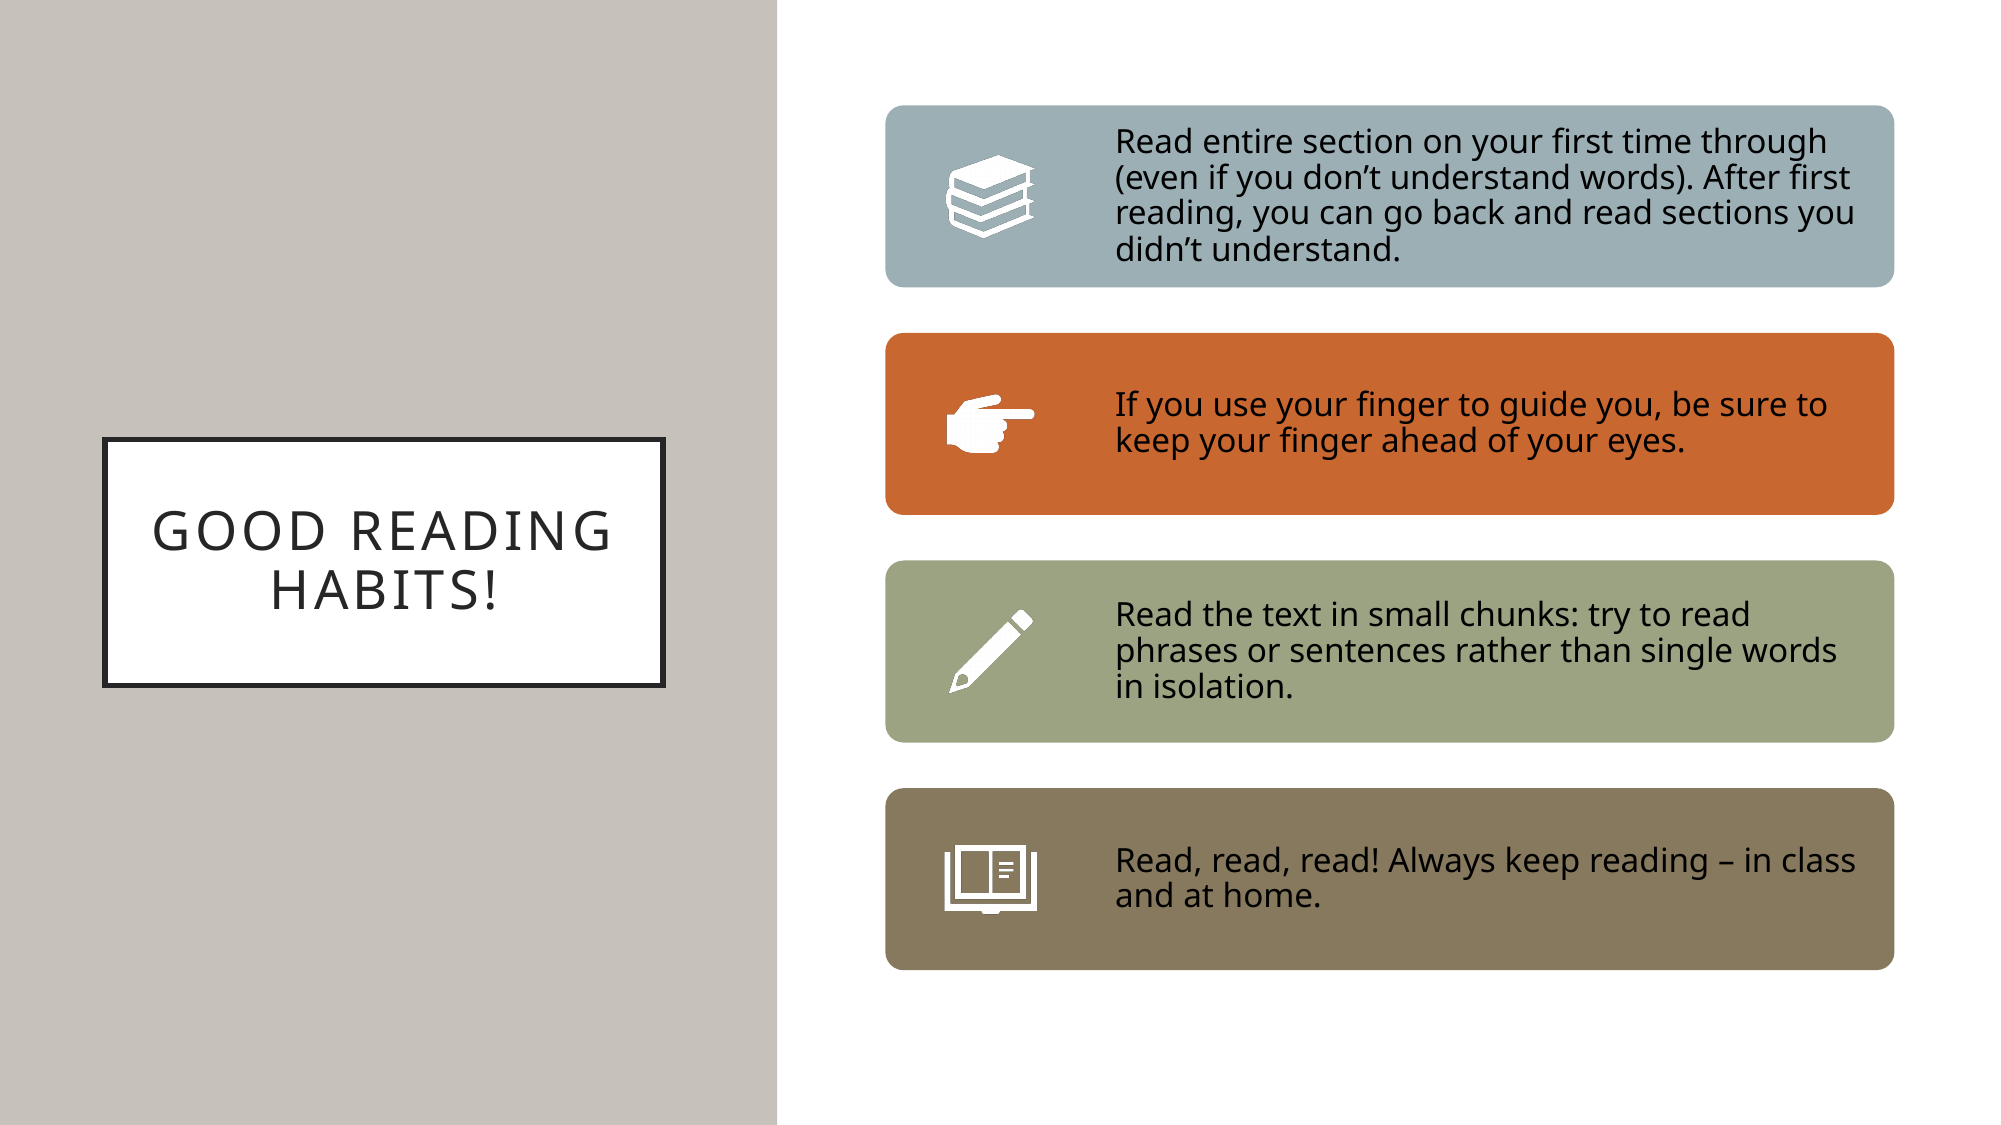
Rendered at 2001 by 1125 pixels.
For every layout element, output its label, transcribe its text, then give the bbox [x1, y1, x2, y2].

text_box [0, 0, 778, 1125]
text_box [779, 0, 2000, 1125]
title Good reading habits! [102, 437, 666, 688]
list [885, 104, 1895, 971]
